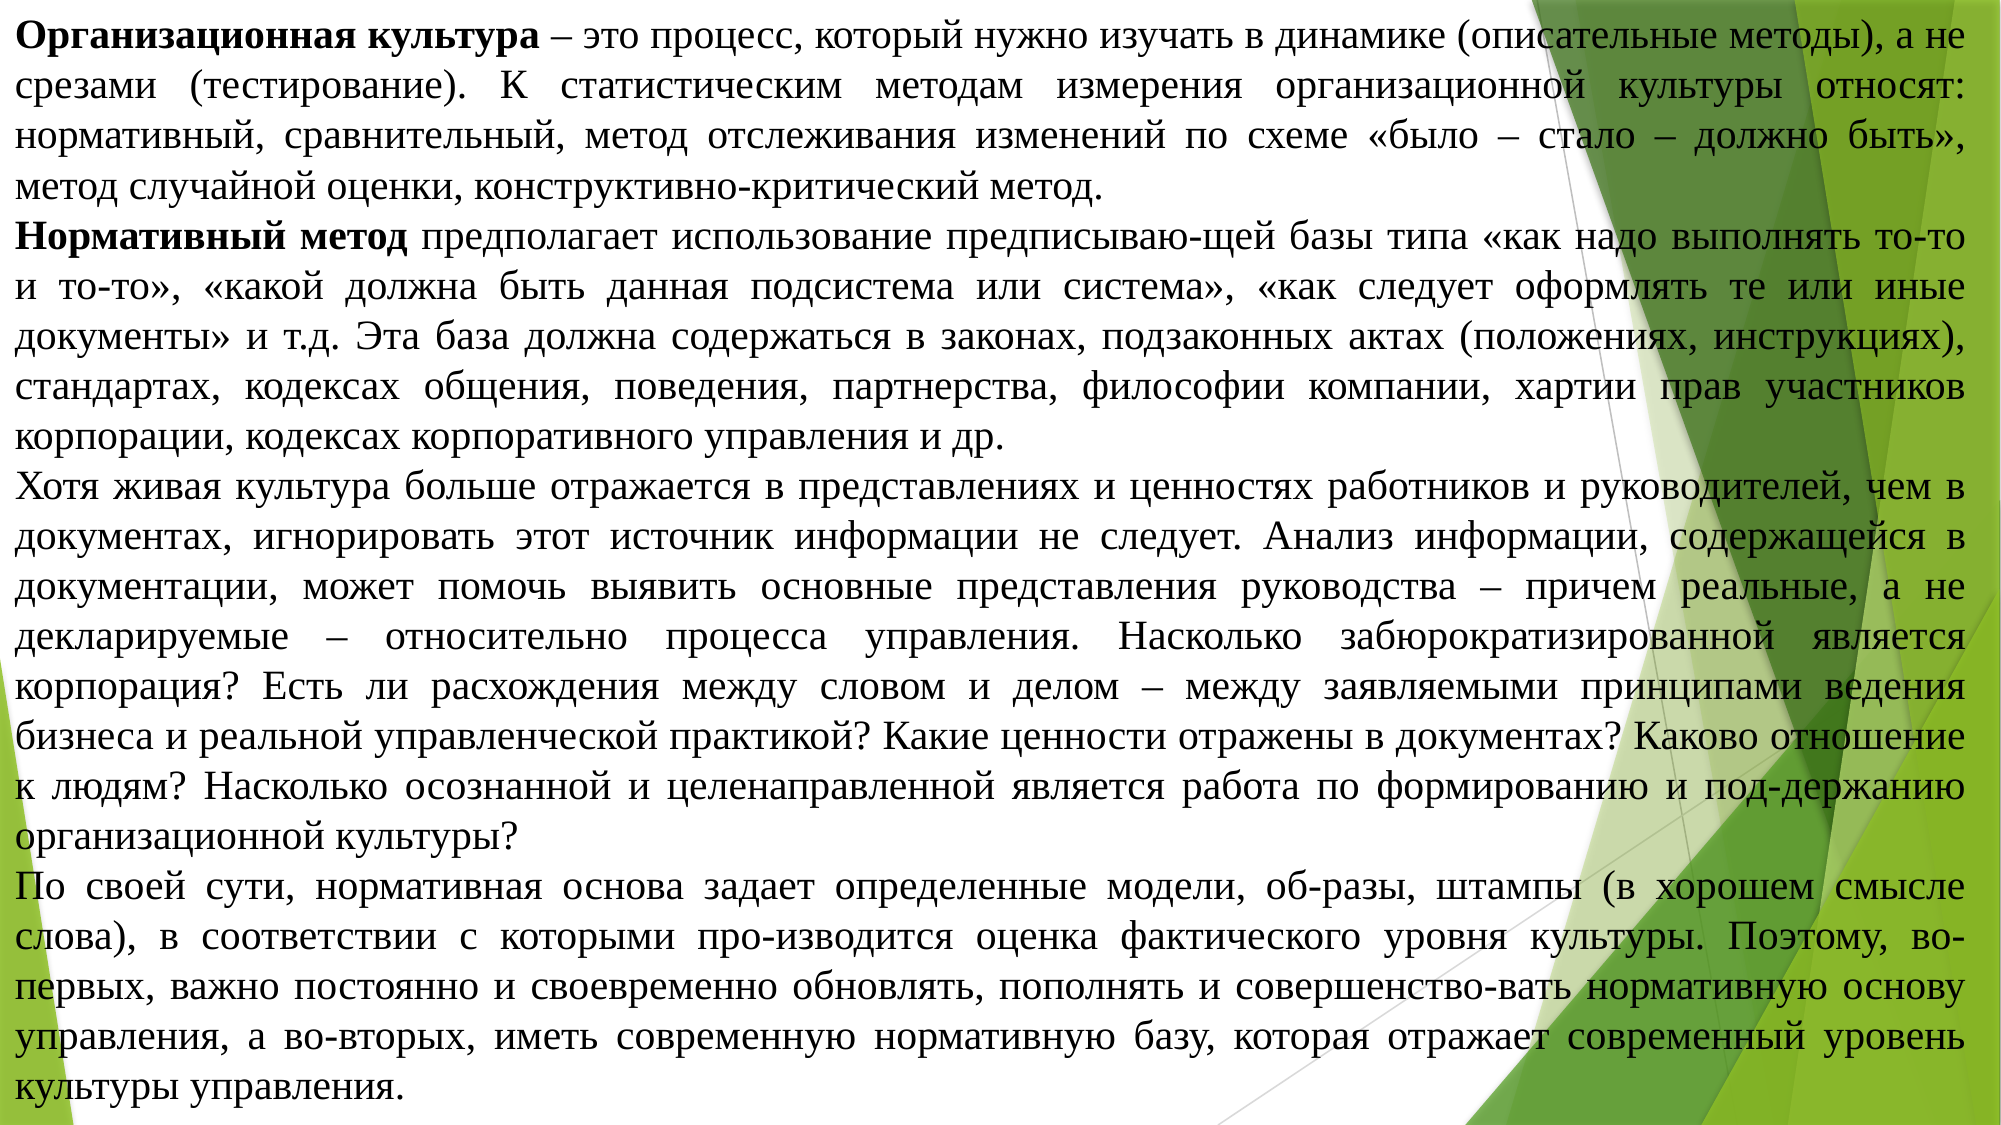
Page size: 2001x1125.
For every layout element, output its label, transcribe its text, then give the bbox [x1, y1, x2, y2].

text_box Организационная культура – это процесс, который нужно изучать в динамике (описательные методы), а не срезами (тестирование). К статистическим методам измерения организационной культуры относят: нормативный, сравнительный, метод отслеживания изменений по схеме «было – стало – должно быть», метод случайной оценки, конструктивно-критический метод. Нормативный метод предполагает использование предписываю-щей базы типа «как надо выполнять то-то и то-то», «какой должна быть данная подсистема или система», «как следует оформлять те или иные документы» и т.д. Эта база должна содержаться в законах, подзаконных актах (положениях, инструкциях), стандартах, кодексах общения, поведения, партнерства, философии компании, хартии прав участников корпорации, кодексах корпоративного управления и др. Хотя живая культура больше отражается в представлениях и ценностях работников и руководителей, чем в документах, игнорировать этот источник информации не следует. Анализ информации, содержащейся в документации, может помочь выявить основные представления руководства – причем реальные, а не декларируемые – относительно процесса управления. Насколько забюрократизированной является корпорация? Есть ли расхождения между словом и делом – между заявляемыми принципами ведения бизнеса и реальной управленческой практикой? Какие ценности отражены в документах? Каково отношение к людям? Насколько осознанной и целенаправленной является работа по формированию и под-держанию организационной культуры? По своей сути, нормативная основа задает определенные модели, об-разы, штампы (в хорошем смысле слова), в соответствии с которыми про-изводится оценка фактического уровня культуры. Поэтому, во-первых, важно постоянно и своевременно обновлять, пополнять и совершенство-вать нормативную основу управления, а во-вторых, иметь современную нормативную базу, которая отражает современный уровень культуры управления. [0, 0, 1982, 1116]
